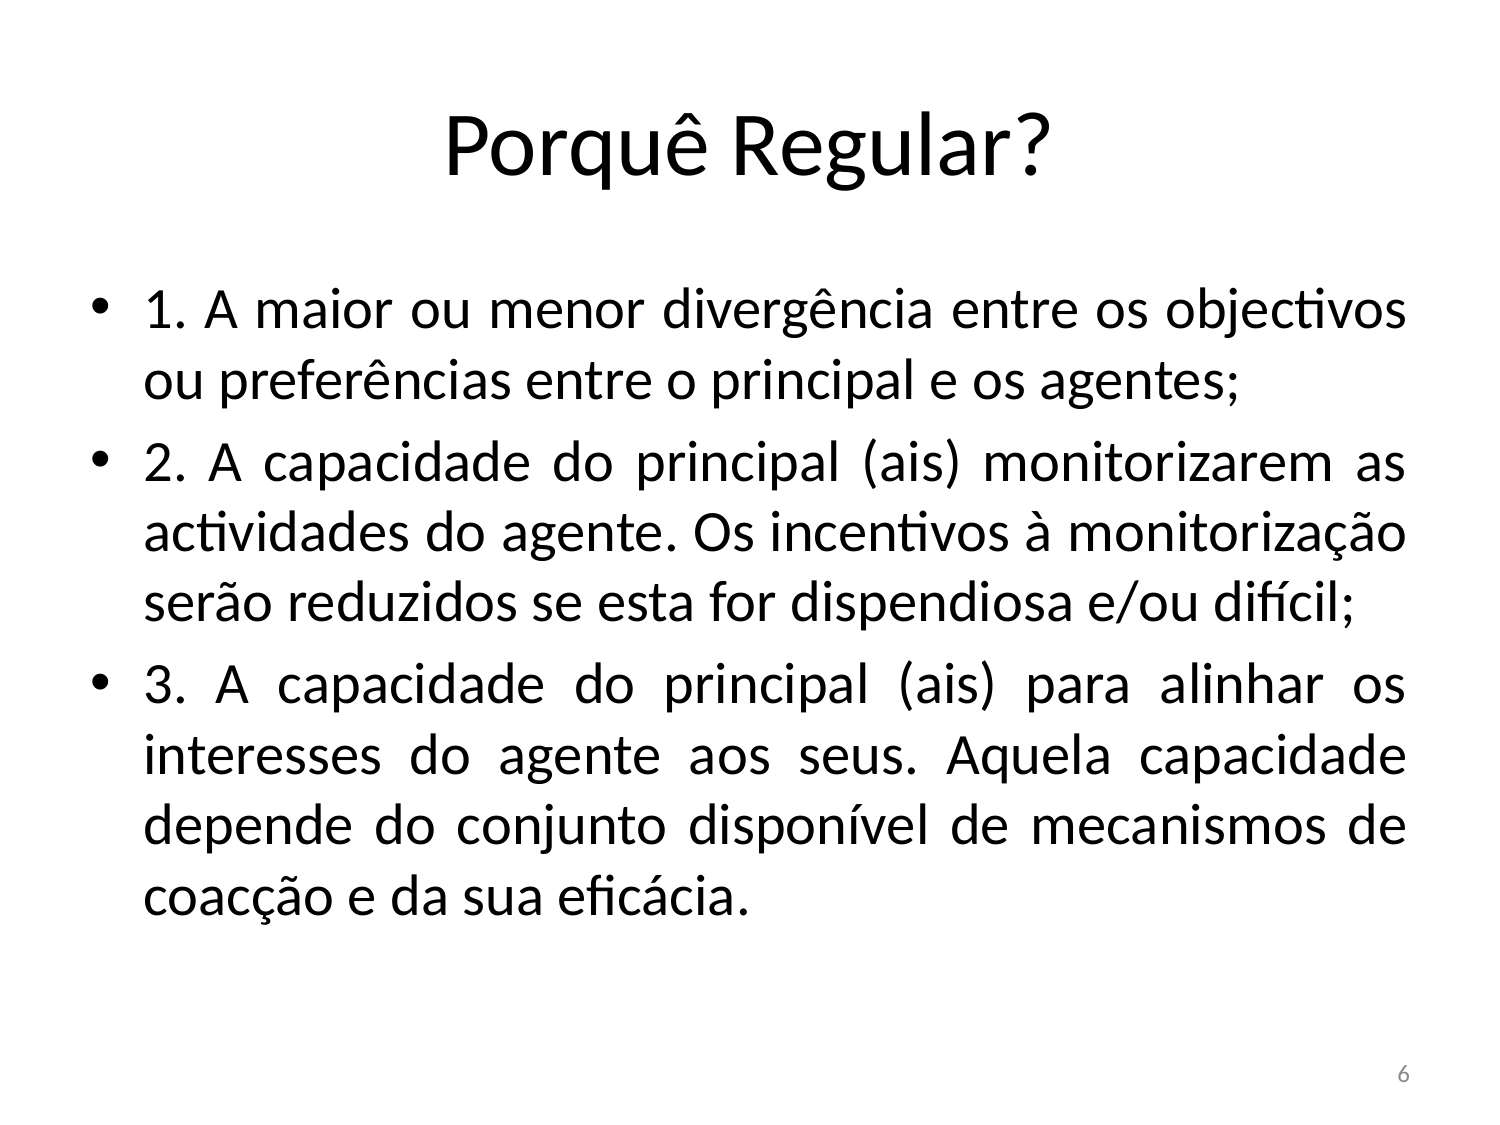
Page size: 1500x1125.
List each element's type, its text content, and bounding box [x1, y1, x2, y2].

list 1. A maior ou menor divergência entre os objectivos ou preferências entre o principal e os agentes; 2. A capacidade do principal (ais) monitorizarem as actividades do agente. Os incentivos à monitorização serão reduzidos se esta for dispendiosa e/ou difícil; 3. A capacidade do principal (ais) para alinhar os interesses do agente aos seus. Aquela capacidade depende do conjunto disponível de mecanismos de coacção e da sua eficácia. [75, 262, 1425, 1005]
slide_number 6 [1074, 1042, 1425, 1103]
title Porquê Regular? [75, 45, 1425, 233]
